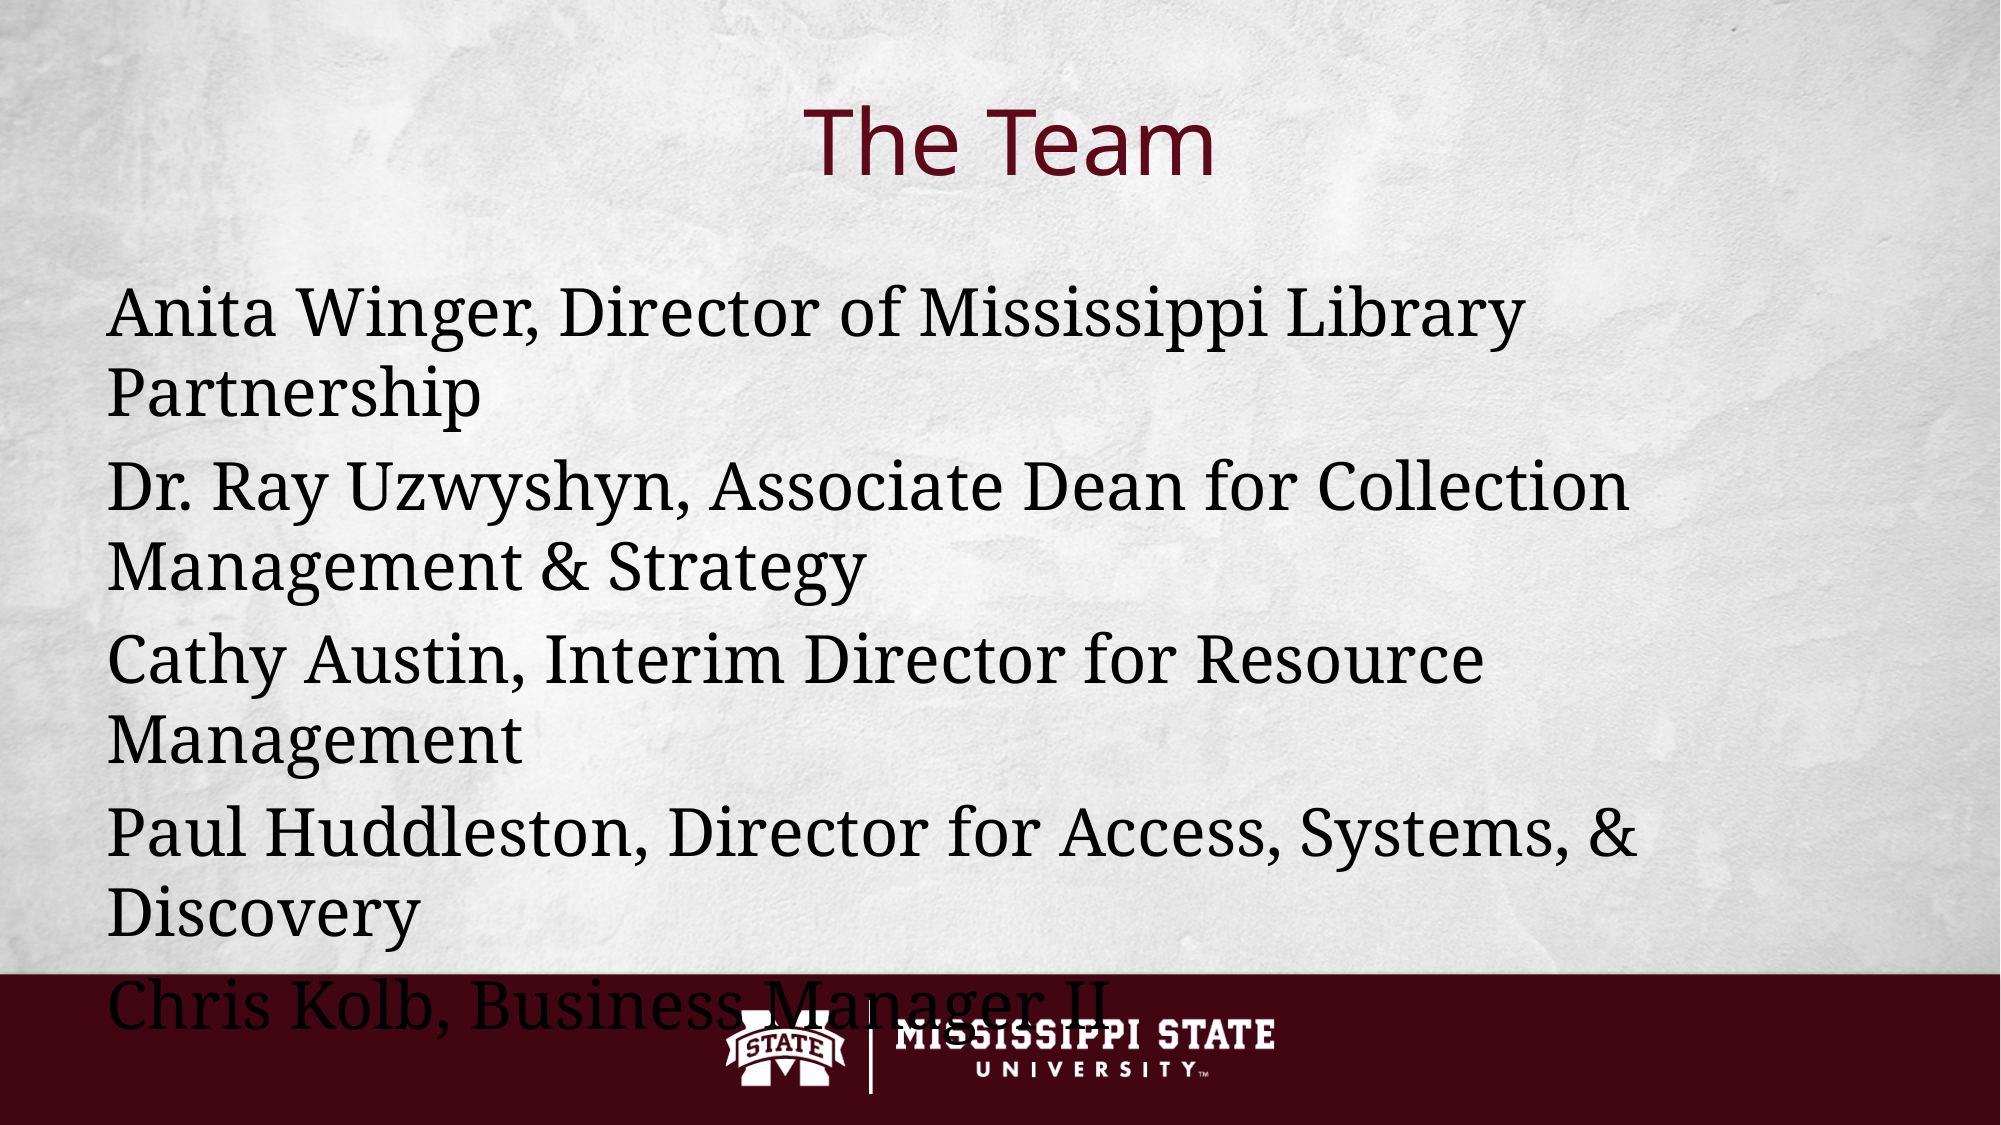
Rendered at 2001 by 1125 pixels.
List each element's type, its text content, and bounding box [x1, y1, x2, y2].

title The Team [123, 45, 1900, 233]
list Anita Winger, Director of Mississippi Library Partnership Dr. Ray Uzwyshyn, Associate Dean for Collection Management & Strategy Cathy Austin, Interim Director for Resource Management Paul Huddleston, Director for Access, Systems, & Discovery Chris Kolb, Business Manager II [91, 262, 1900, 911]
